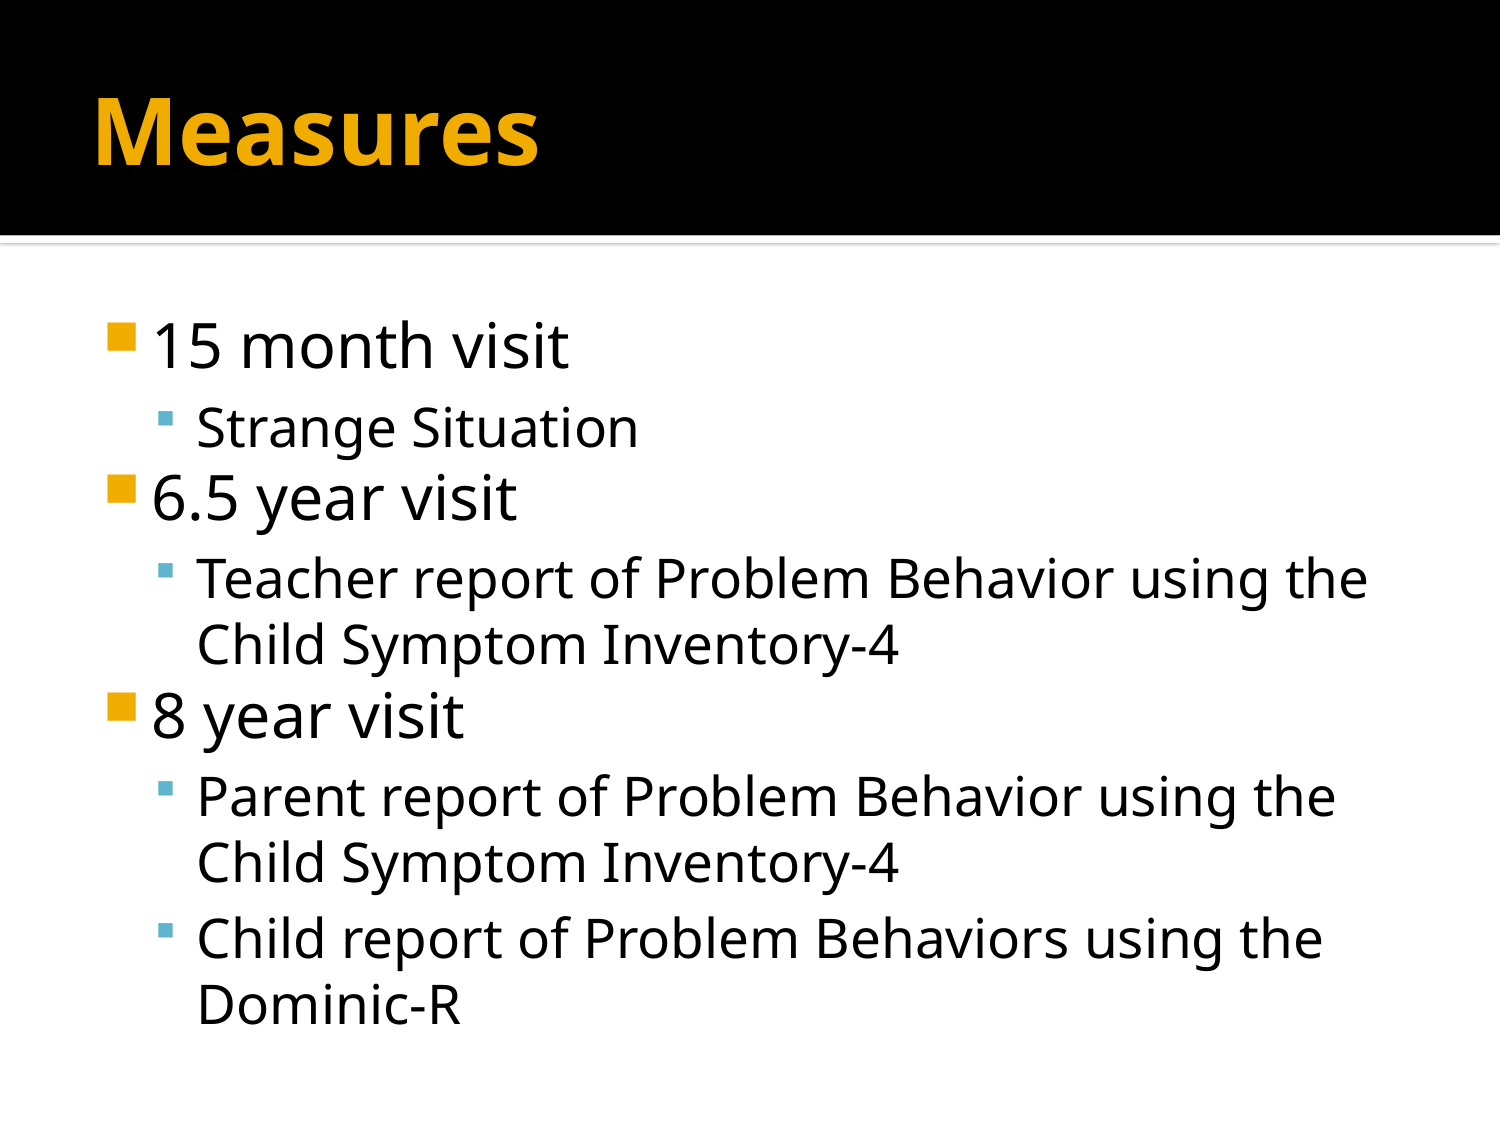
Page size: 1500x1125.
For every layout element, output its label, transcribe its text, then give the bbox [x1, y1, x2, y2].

list 15 month visit Strange Situation 6.5 year visit Teacher report of Problem Behavior using the Child Symptom Inventory-4 8 year visit Parent report of Problem Behavior using the Child Symptom Inventory-4 Child report of Problem Behaviors using the Dominic-R [75, 291, 1425, 1050]
title Measures [75, 25, 1425, 231]
